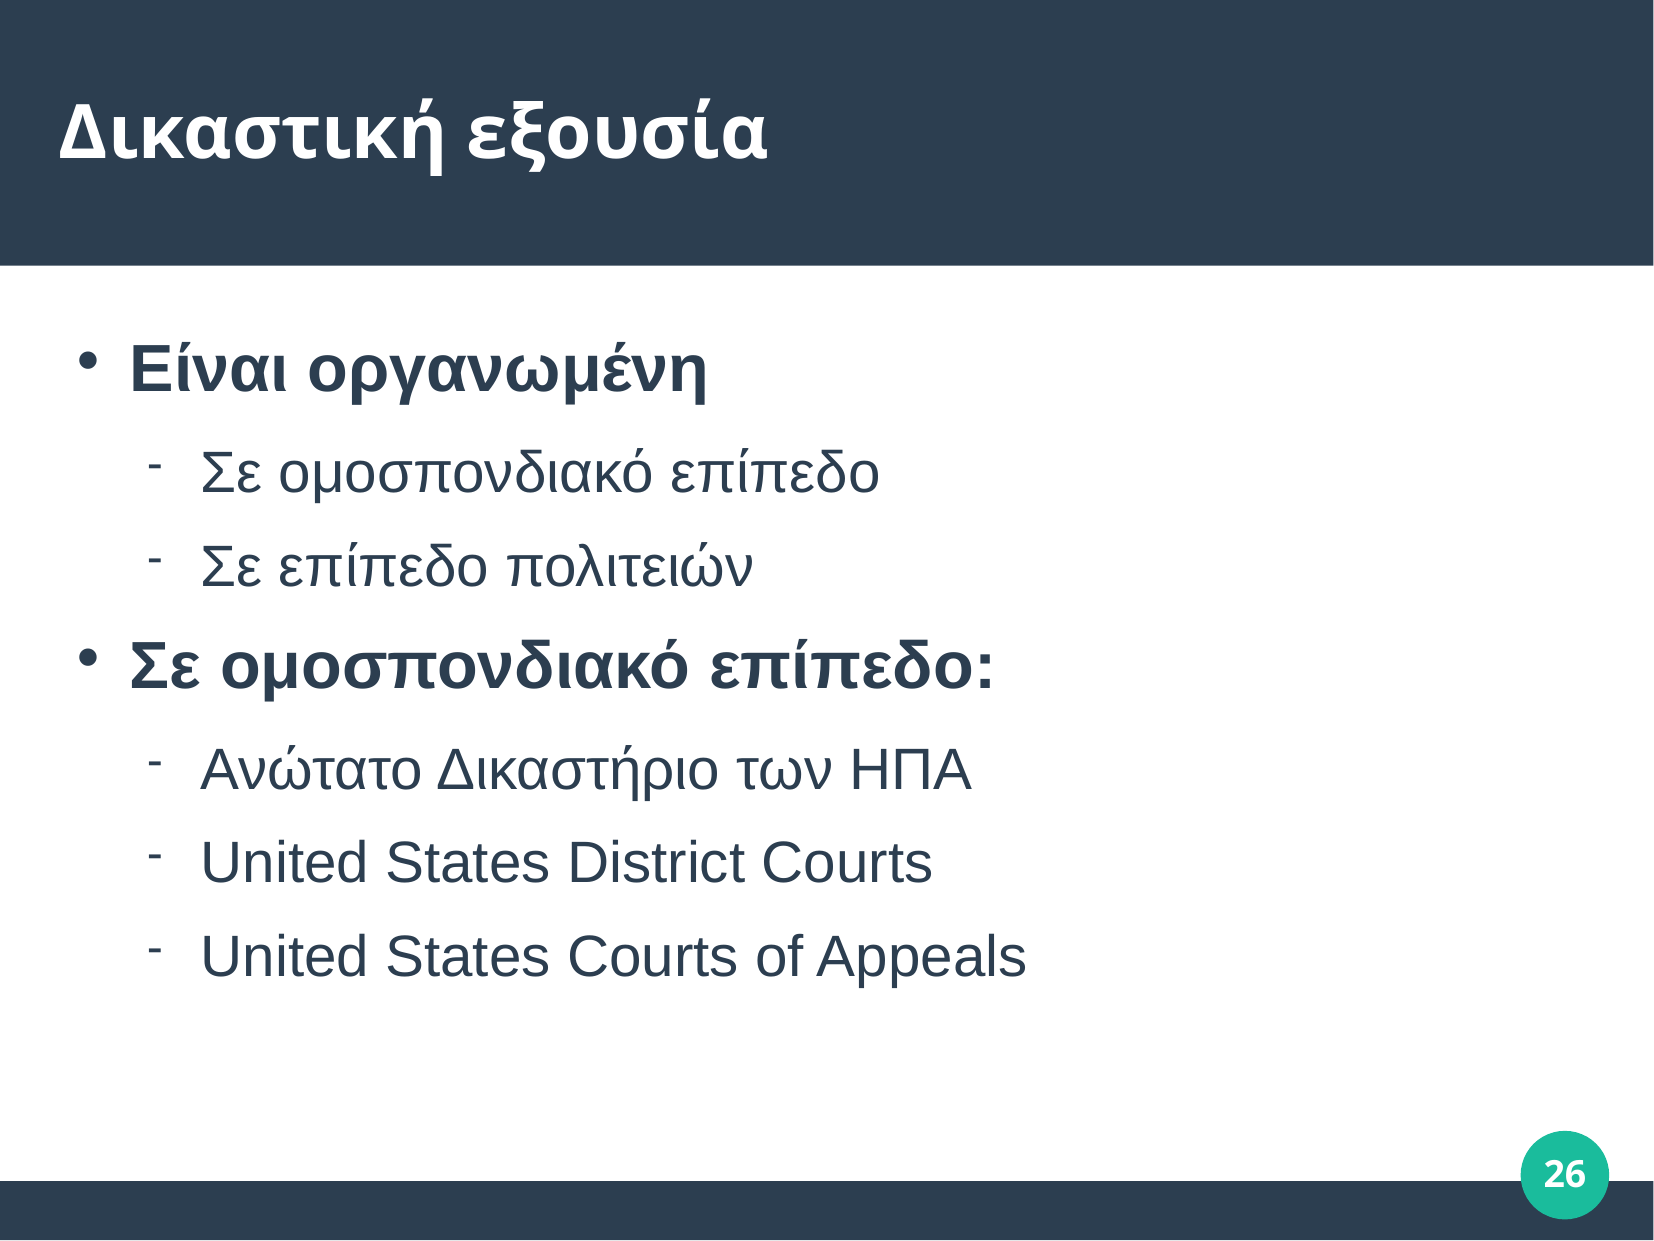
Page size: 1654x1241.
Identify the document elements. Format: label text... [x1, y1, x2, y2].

slide_number 26 [1500, 1110, 1630, 1240]
title Δικαστική εξουσία [59, 49, 1595, 207]
list Είναι οργανωμένη Σε ομοσπονδιακό επίπεδο Σε επίπεδο πολιτειών Σε ομοσπονδιακό επίπεδο: Ανώτατο Δικαστήριο των ΗΠΑ United States District Courts United States Courts of Appeals [59, 324, 1595, 1152]
